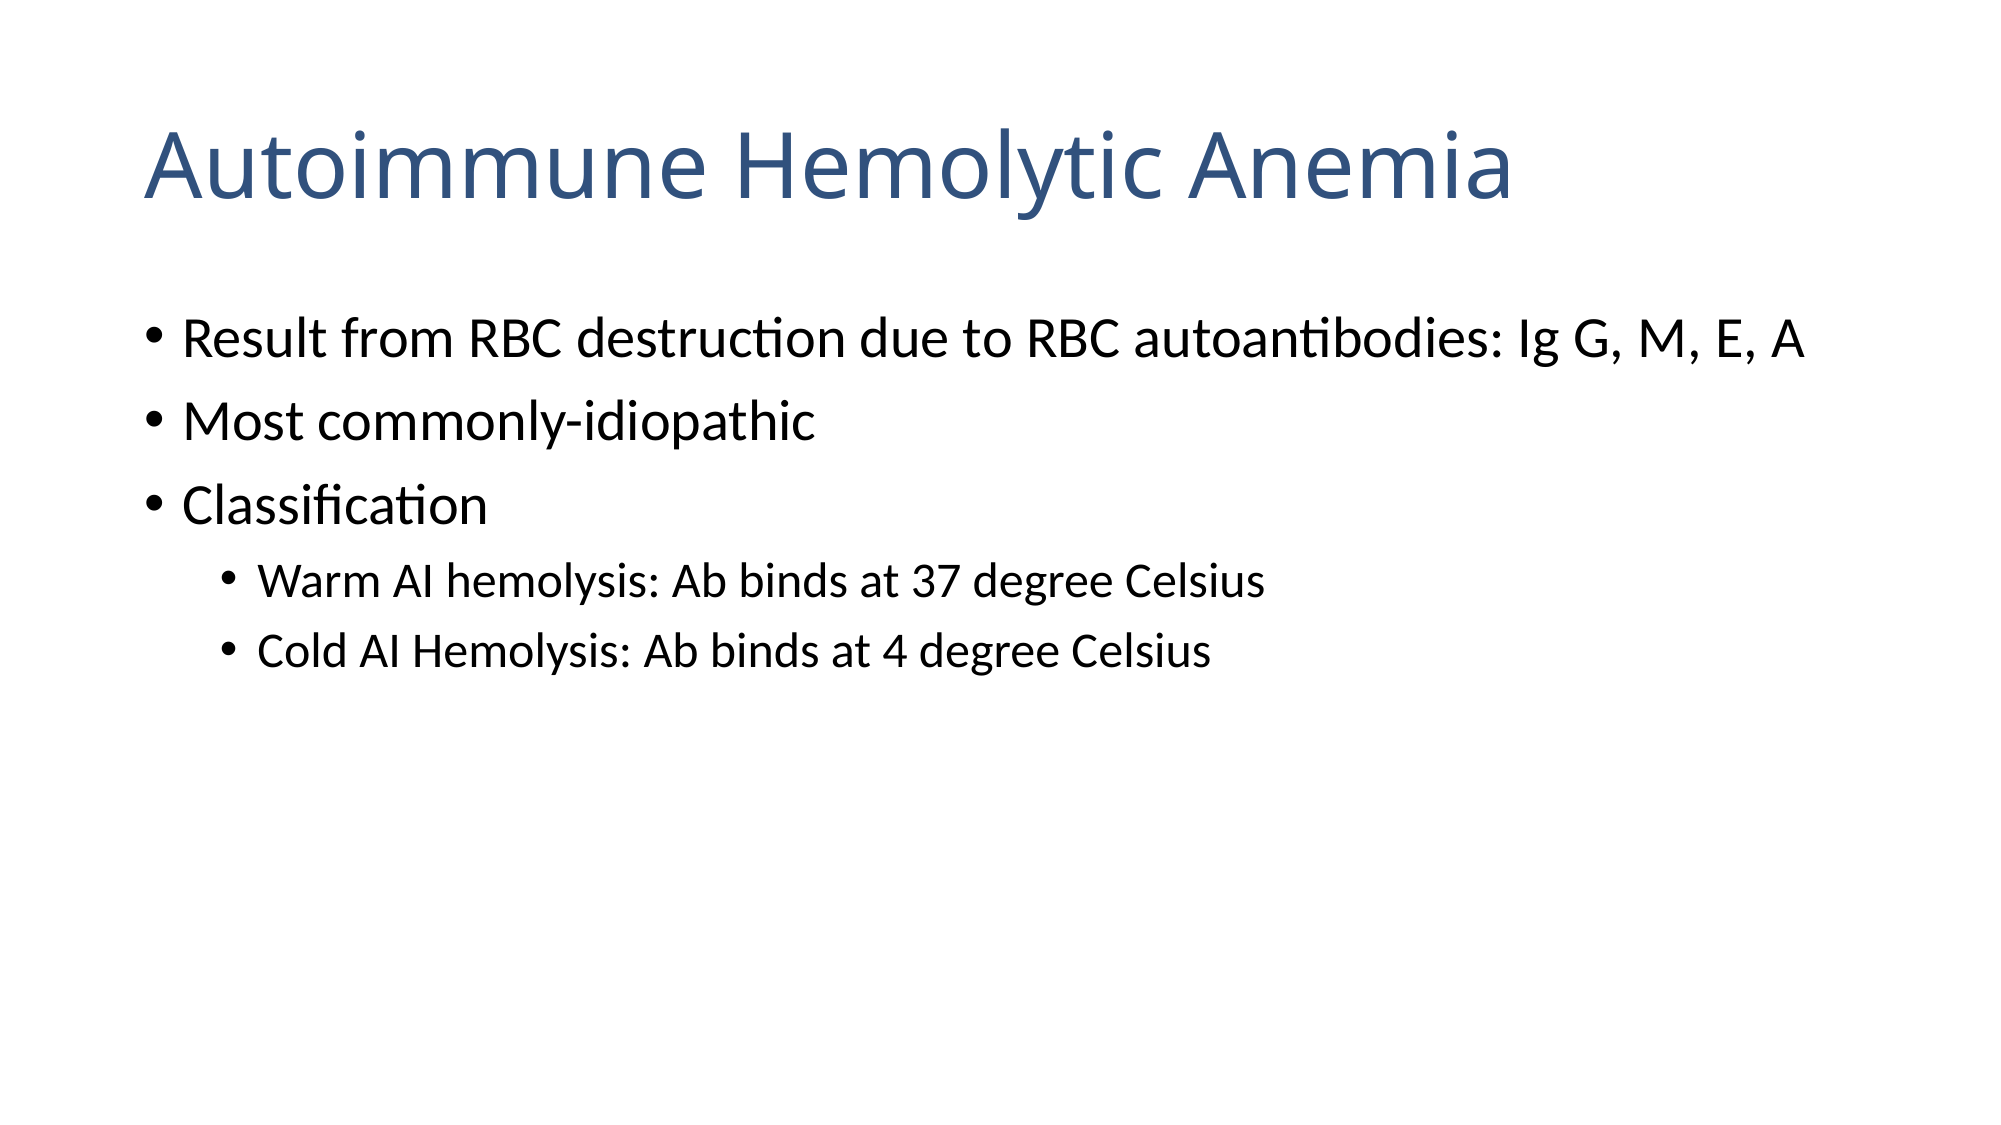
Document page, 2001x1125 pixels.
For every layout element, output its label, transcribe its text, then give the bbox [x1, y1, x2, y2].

list Result from RBC destruction due to RBC autoantibodies: Ig G, M, E, A Most commonly-idiopathic Classification Warm AI hemolysis: Ab binds at 37 degree Celsius Cold AI Hemolysis: Ab binds at 4 degree Celsius [136, 298, 1863, 1014]
title Autoimmune Hemolytic Anemia [136, 59, 1863, 278]
